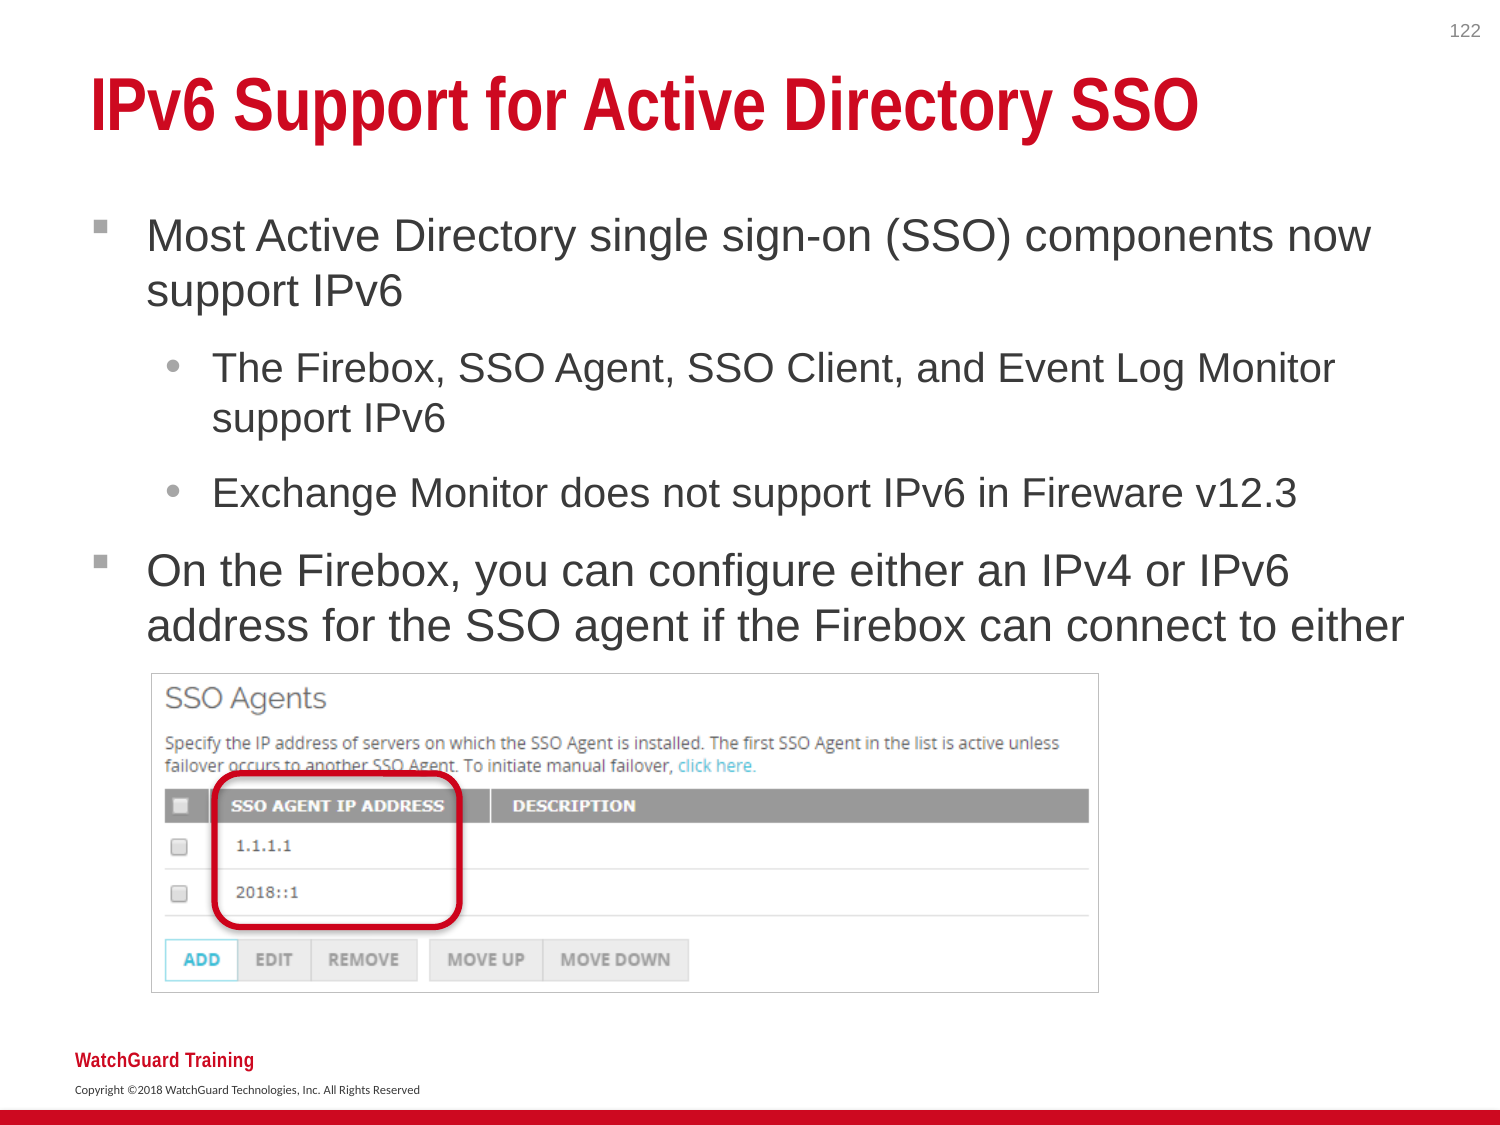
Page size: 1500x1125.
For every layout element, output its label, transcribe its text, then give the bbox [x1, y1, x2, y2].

list Most Active Directory single sign-on (SSO) components now support IPv6 The Firebox, SSO Agent, SSO Client, and Event Log Monitor support IPv6 Exchange Monitor does not support IPv6 in Fireware v12.3 On the Firebox, you can configure either an IPv4 or IPv6 address for the SSO agent if the Firebox can connect to either [75, 198, 1425, 1005]
slide_number 122 [1398, 3, 1497, 57]
picture [151, 673, 1099, 993]
title IPv6 Support for Active Directory SSO [75, 45, 1425, 156]
